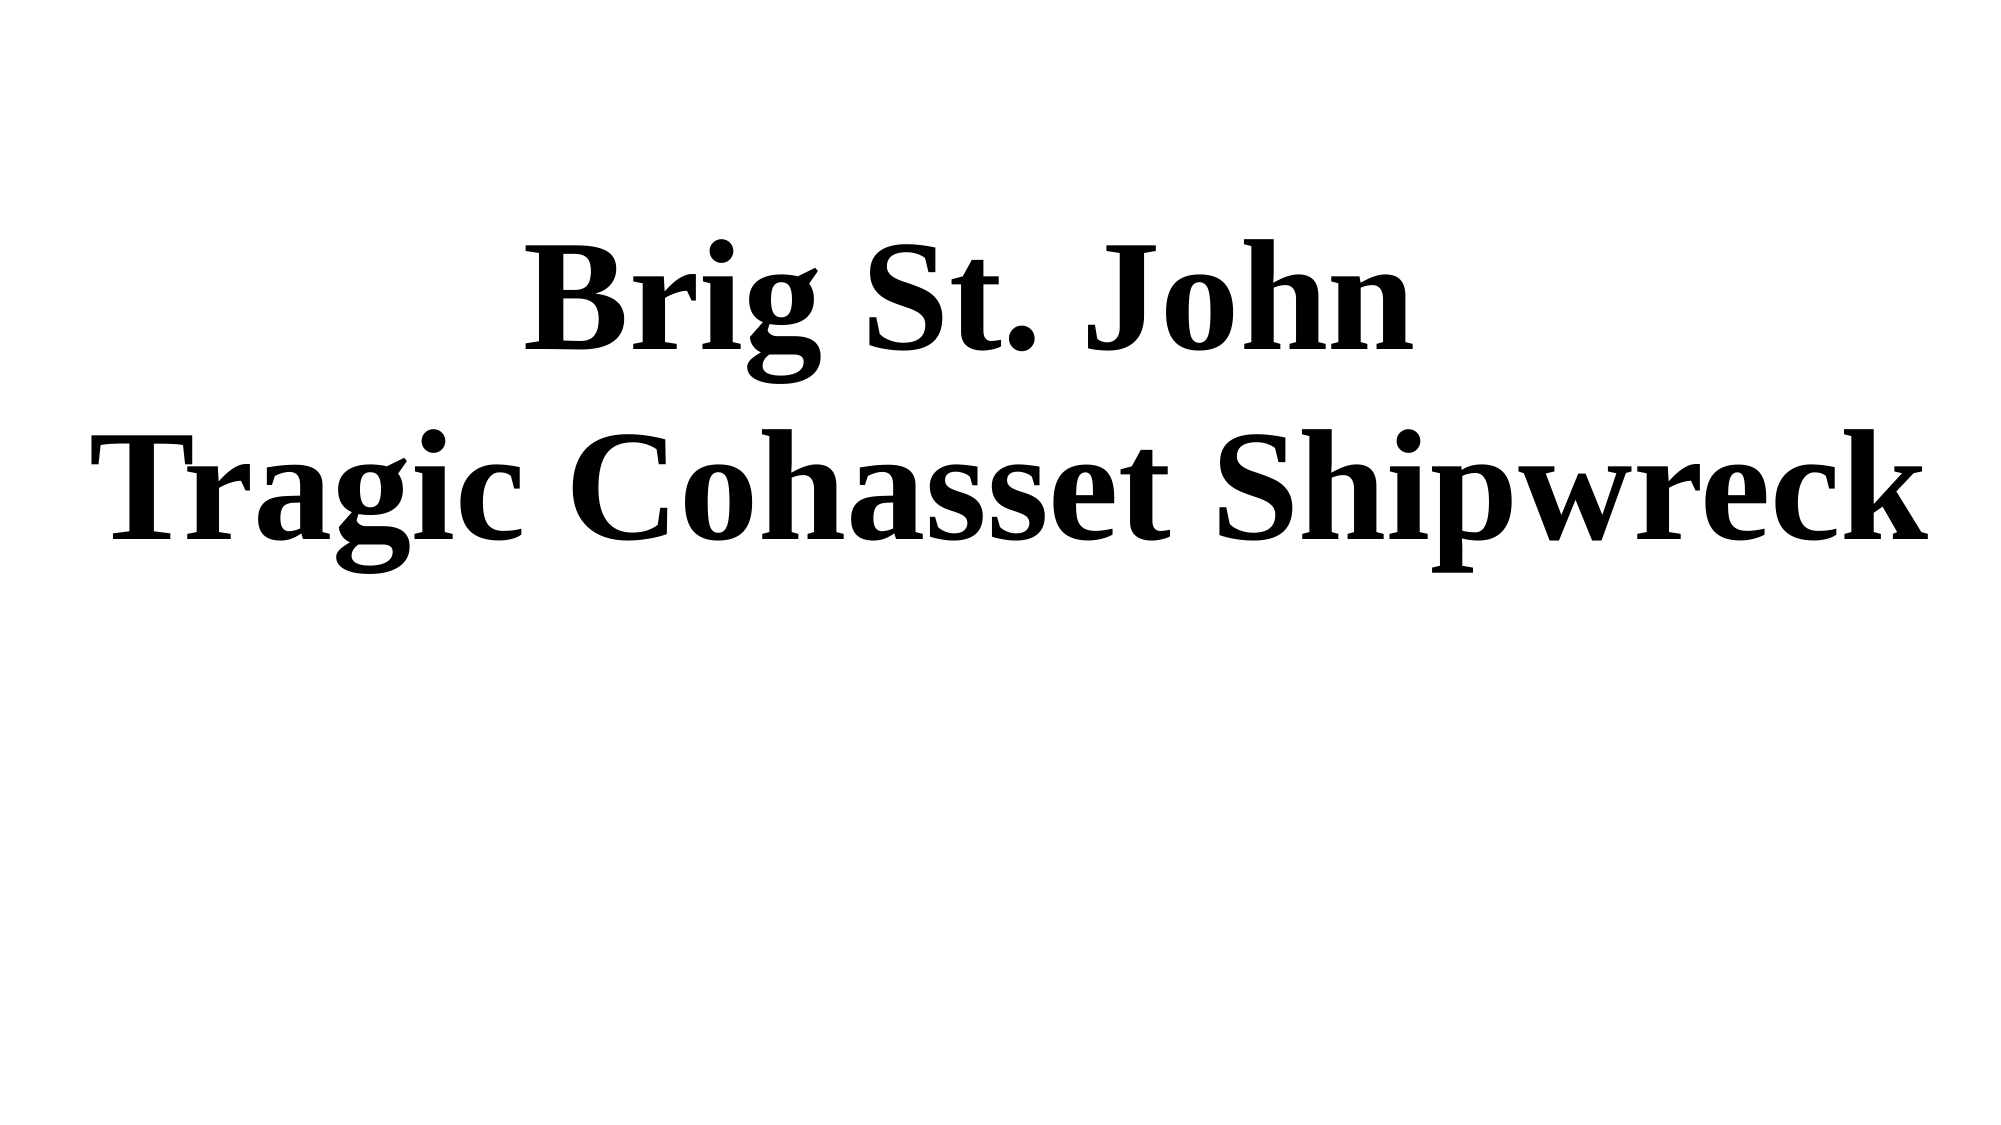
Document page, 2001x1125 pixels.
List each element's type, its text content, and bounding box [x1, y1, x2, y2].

text_box Brig St. John Tragic Cohasset Shipwreck [0, 183, 2000, 579]
